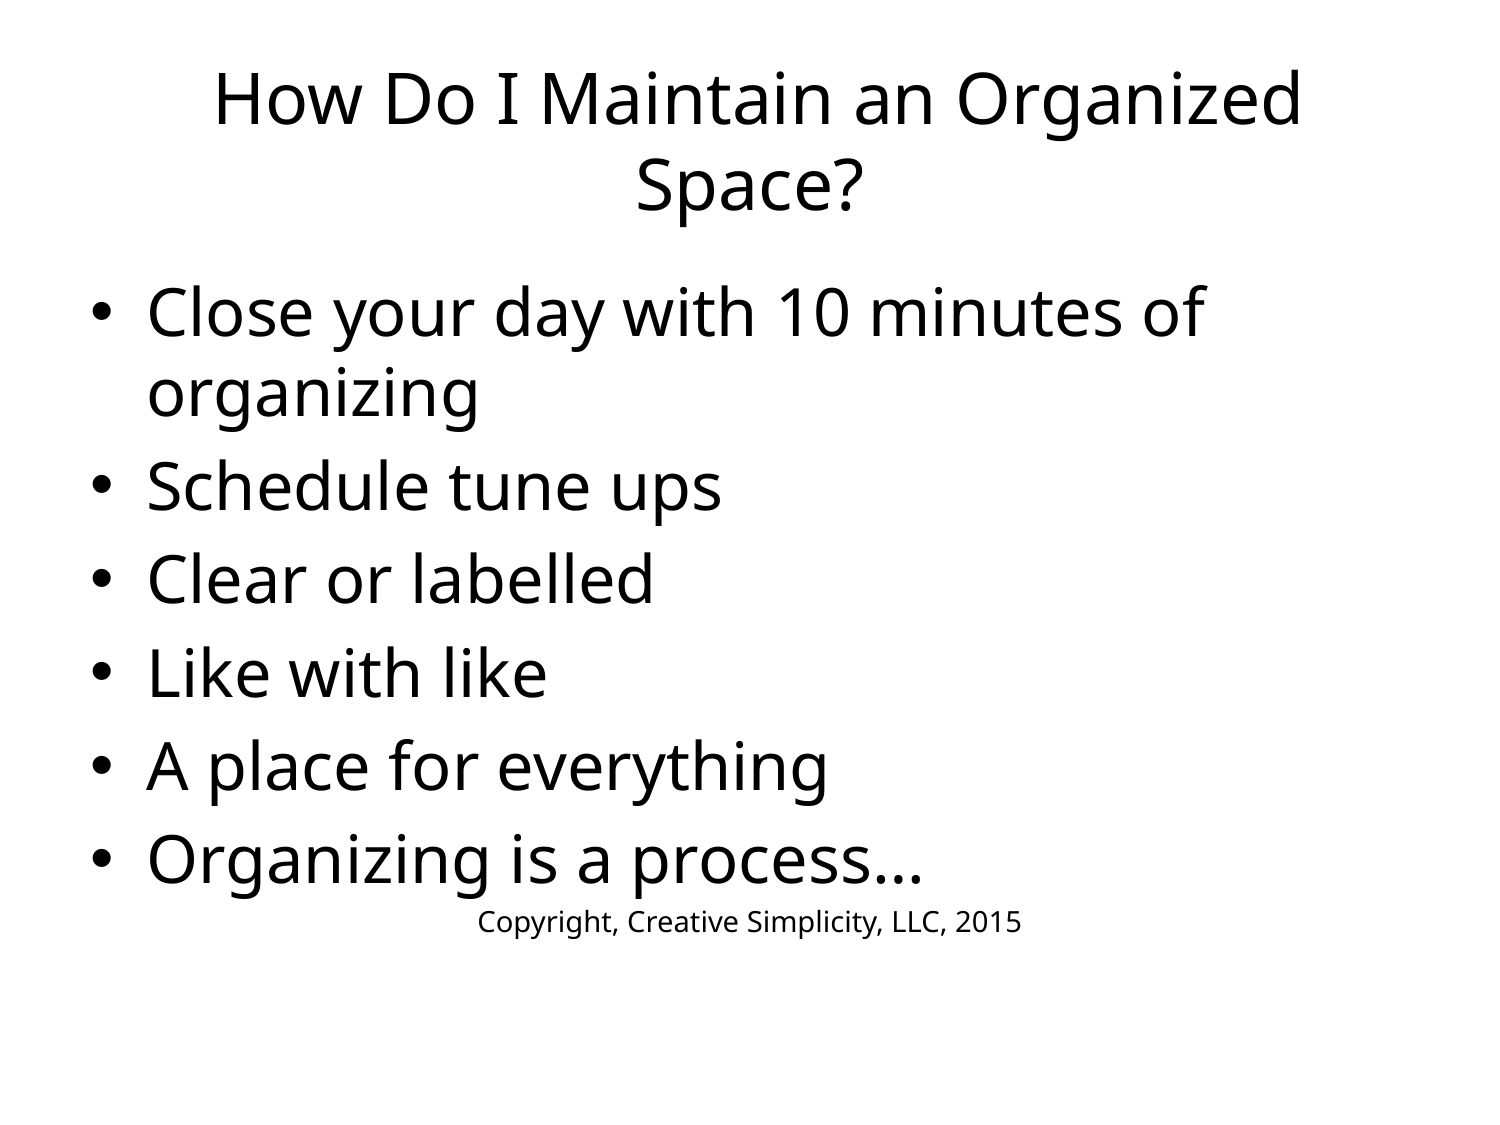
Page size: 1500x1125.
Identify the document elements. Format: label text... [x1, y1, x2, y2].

title How Do I Maintain an Organized Space? [75, 45, 1425, 233]
list Close your day with 10 minutes of organizing Schedule tune ups Clear or labelled Like with like A place for everything Organizing is a process… Copyright, Creative Simplicity, LLC, 2015 [75, 262, 1425, 1005]
